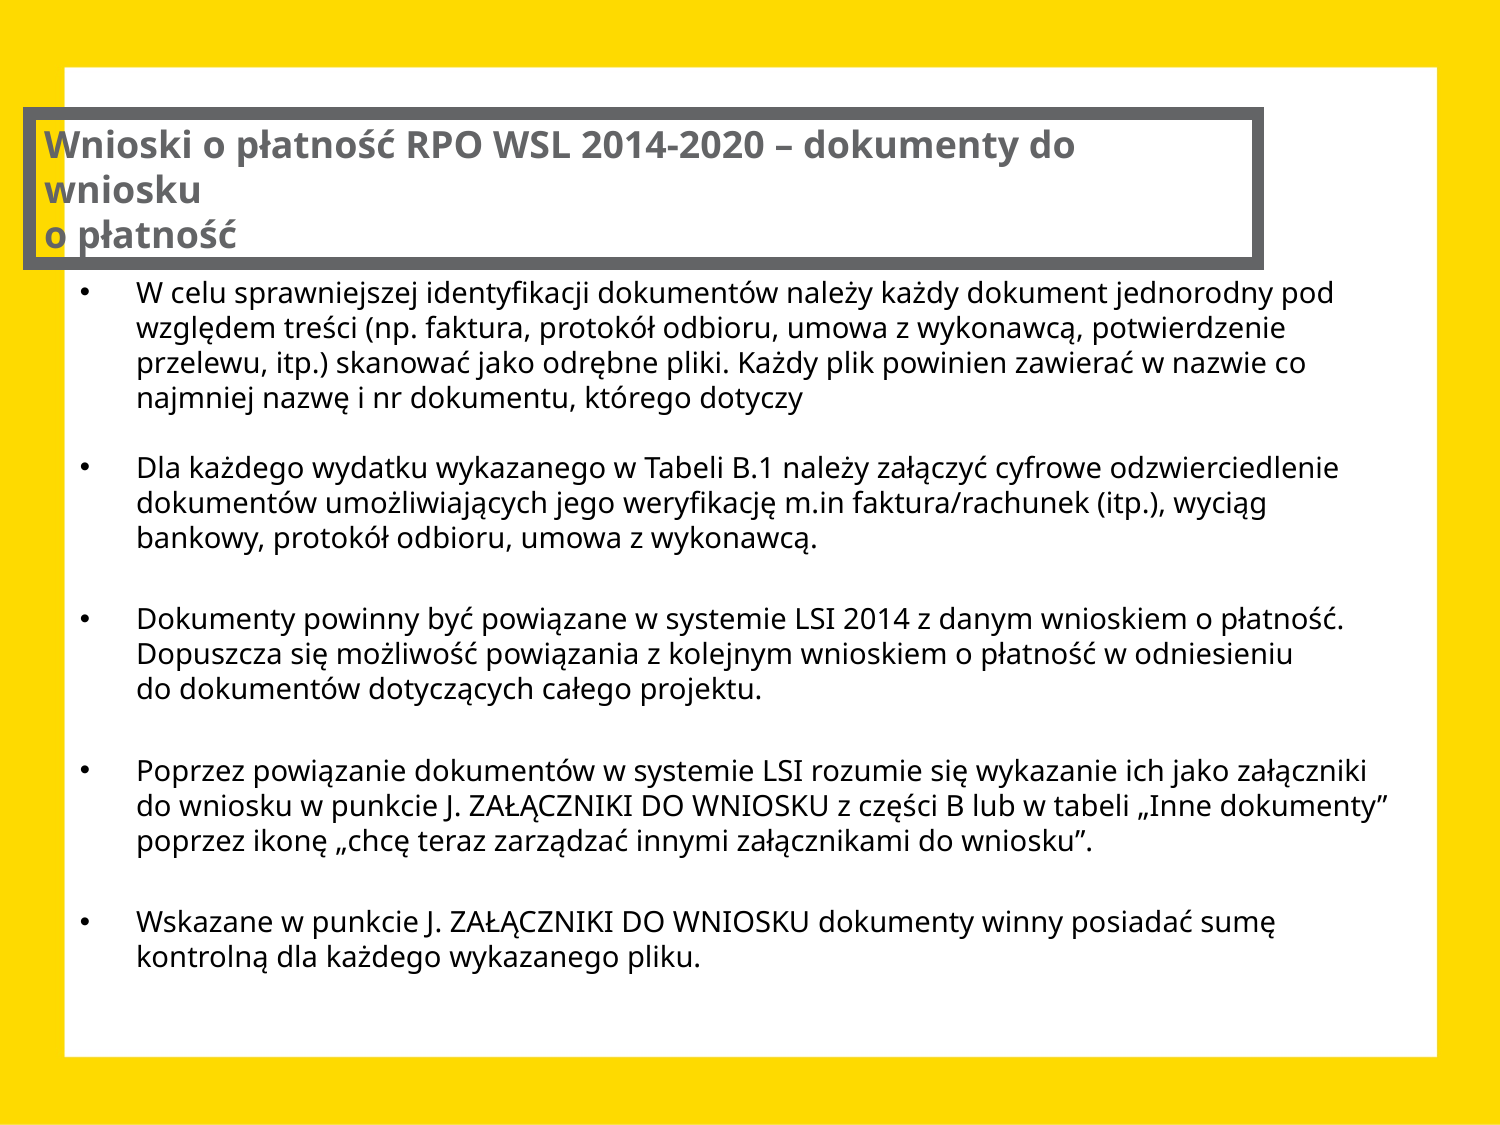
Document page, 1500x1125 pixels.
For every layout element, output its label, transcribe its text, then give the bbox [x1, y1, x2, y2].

list W celu sprawniejszej identyfikacji dokumentów należy każdy dokument jednorodny pod względem treści (np. faktura, protokół odbioru, umowa z wykonawcą, potwierdzenie przelewu, itp.) skanować jako odrębne pliki. Każdy plik powinien zawierać w nazwie co najmniej nazwę i nr dokumentu, którego dotyczy Dla każdego wydatku wykazanego w Tabeli B.1 należy załączyć cyfrowe odzwierciedlenie dokumentów umożliwiających jego weryfikację m.in faktura/rachunek (itp.), wyciąg bankowy, protokół odbioru, umowa z wykonawcą. Dokumenty powinny być powiązane w systemie LSI 2014 z danym wnioskiem o płatność. Dopuszcza się możliwość powiązania z kolejnym wnioskiem o płatność w odniesieniu do dokumentów dotyczących całego projektu. Poprzez powiązanie dokumentów w systemie LSI rozumie się wykazanie ich jako załączniki do wniosku w punkcie J. ZAŁĄCZNIKI DO WNIOSKU z części B lub w tabeli „Inne dokumenty” poprzez ikonę „chcę teraz zarządzać innymi załącznikami do wniosku”. Wskazane w punkcie J. ZAŁĄCZNIKI DO WNIOSKU dokumenty winny posiadać sumę kontrolną dla każdego wykazanego pliku. [64, 231, 1416, 1024]
text_box Wnioski o płatność RPO WSL 2014-2020 – dokumenty do wniosku o płatność [29, 113, 1258, 264]
picture [0, 0, 1500, 1125]
